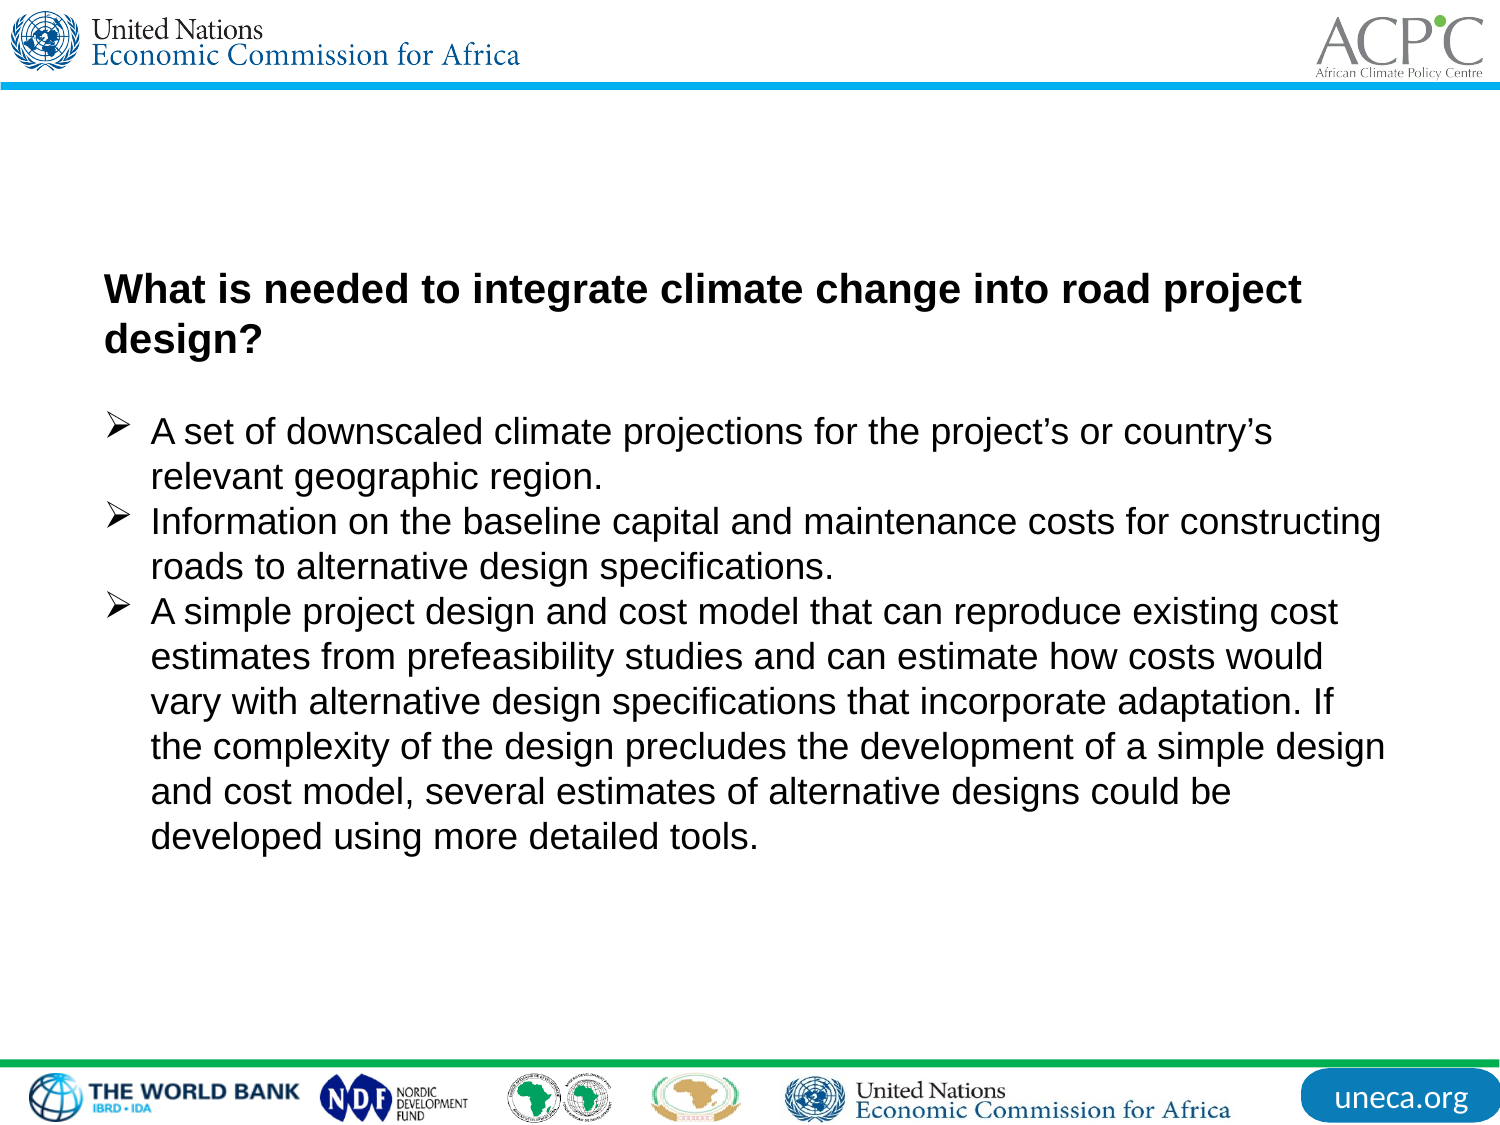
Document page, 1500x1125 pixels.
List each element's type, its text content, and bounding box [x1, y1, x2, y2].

picture [11, 11, 520, 71]
text_box What is needed to integrate climate change into road project design? A set of downscaled climate projections for the project’s or country’s relevant geographic region. Information on the baseline capital and maintenance costs for constructing roads to alternative design specifications. A simple project design and cost model that can reproduce existing cost estimates from prefeasibility studies and can estimate how costs would vary with alternative design specifications that incorporate adaptation. If the complexity of the design precludes the development of a simple design and cost model, several estimates of alternative designs could be developed using more detailed tools. [88, 254, 1411, 865]
picture [29, 1073, 300, 1122]
picture [780, 1074, 1235, 1124]
picture [319, 1073, 468, 1122]
picture [651, 1072, 741, 1122]
picture [505, 1071, 614, 1124]
picture [1312, 11, 1489, 81]
